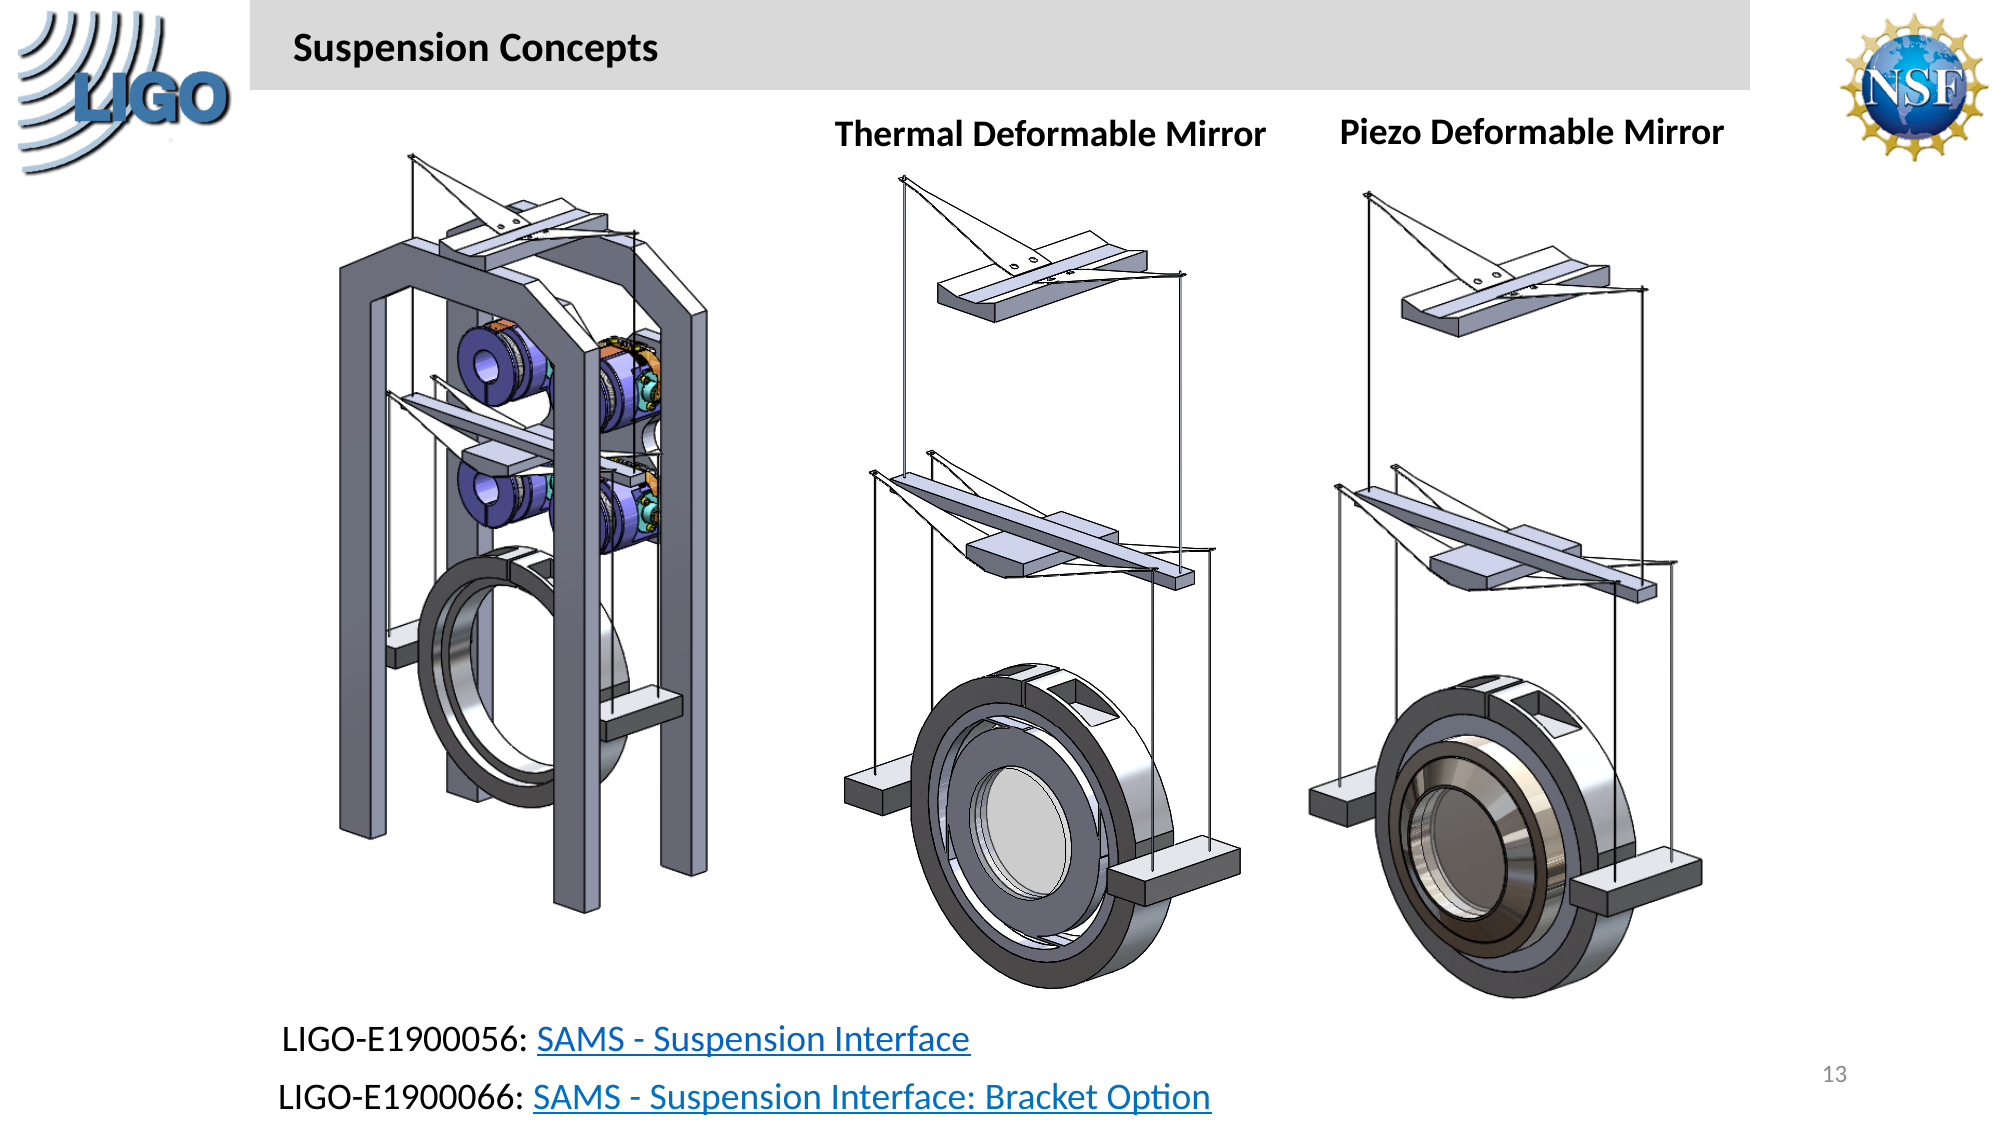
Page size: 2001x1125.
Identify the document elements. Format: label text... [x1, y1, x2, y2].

picture [253, 130, 779, 941]
picture [825, 160, 1276, 1010]
text_box LIGO-E1900056: SAMS - Suspension Interface [267, 1006, 986, 1067]
text_box Piezo Deformable Mirror [1324, 100, 1740, 160]
text_box Thermal Deformable Mirror [820, 102, 1282, 162]
slide_number 13 [1412, 1042, 1863, 1103]
picture [1283, 174, 1734, 1025]
text_box Suspension Concepts [249, 0, 1751, 91]
text_box LIGO-E1900066: SAMS - Suspension Interface: Bracket Option [263, 1064, 1423, 1125]
picture [1838, 10, 1990, 163]
